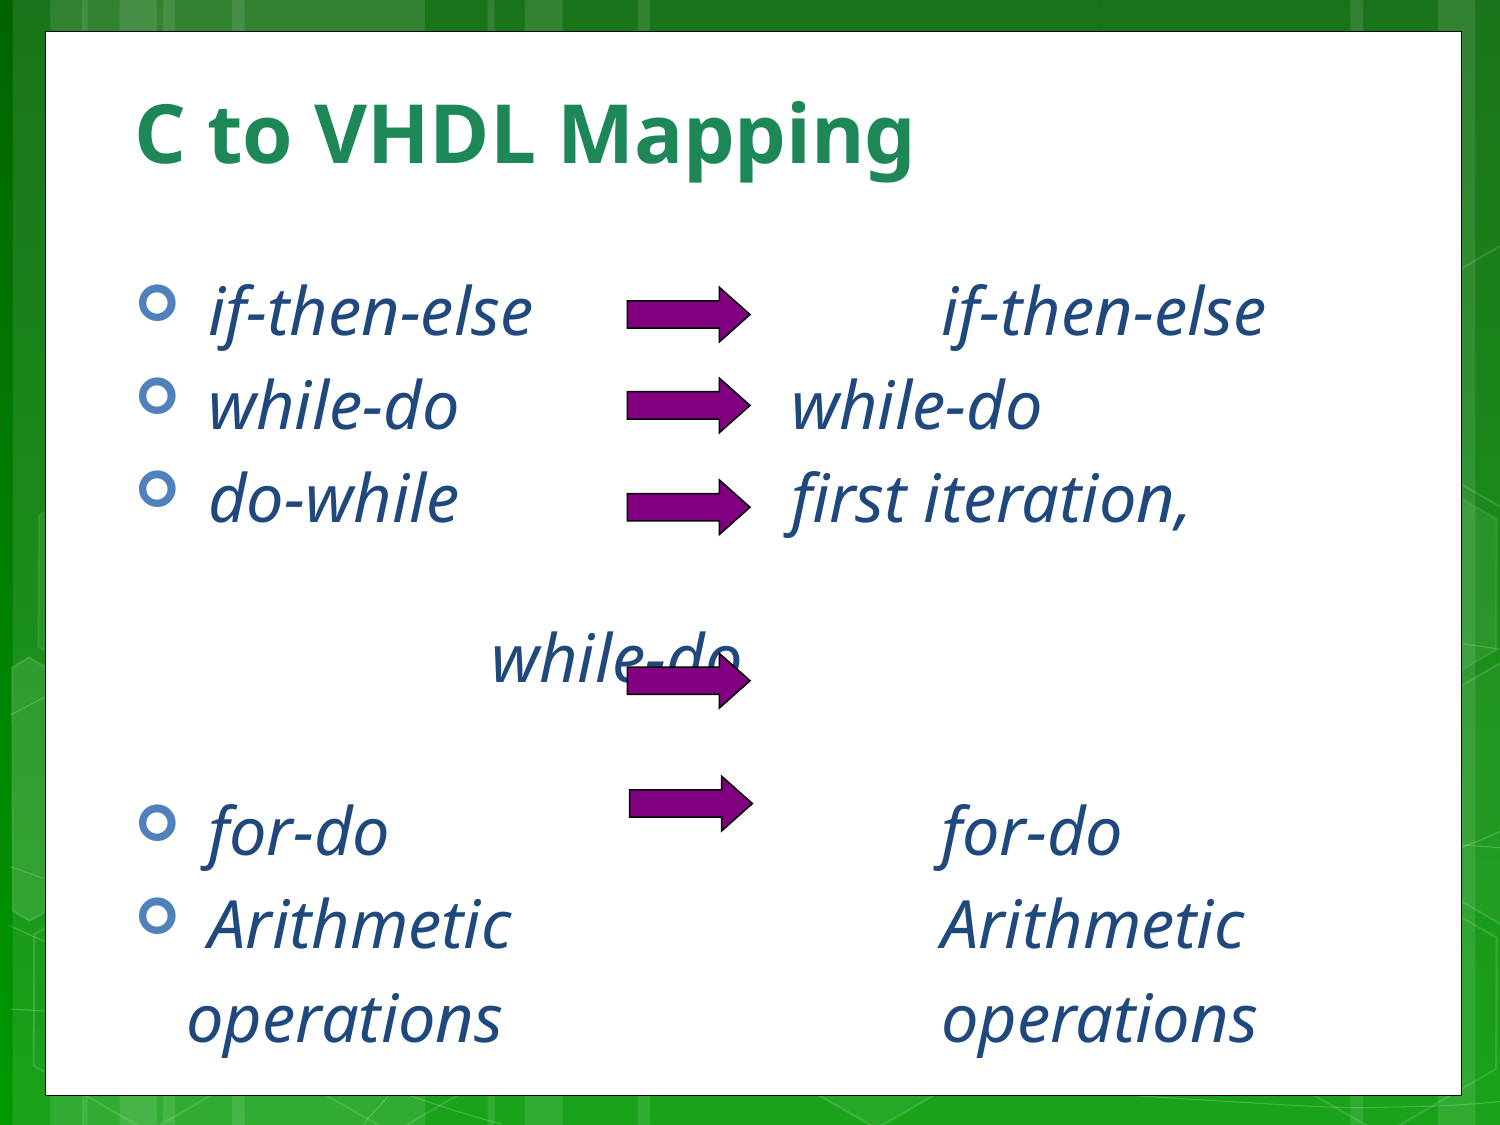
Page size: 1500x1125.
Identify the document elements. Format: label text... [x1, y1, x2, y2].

list if-then-else if-then-else while-do while-do do-while first iteration, while-do for-do for-do Arithmetic Arithmetic operations operations [119, 261, 1383, 1004]
text_box [627, 653, 751, 709]
title C to VHDL Mapping [119, 73, 1383, 188]
text_box [627, 287, 751, 342]
text_box [629, 776, 753, 831]
text_box [627, 479, 751, 535]
text_box [627, 378, 751, 433]
